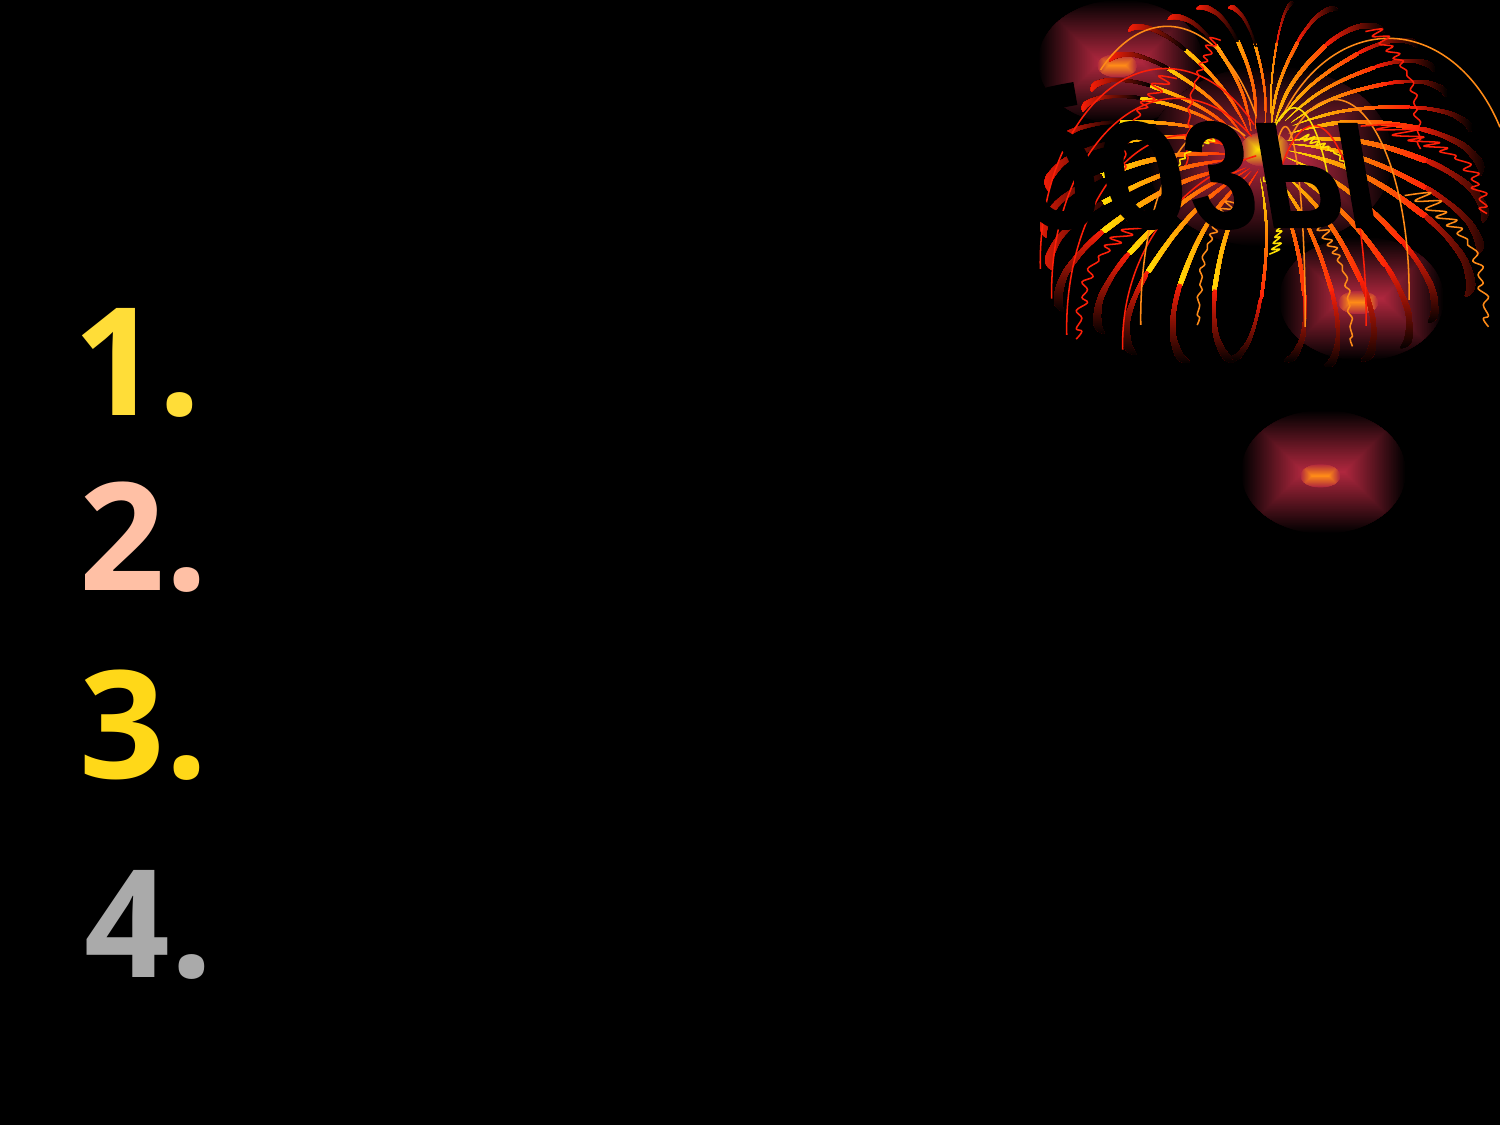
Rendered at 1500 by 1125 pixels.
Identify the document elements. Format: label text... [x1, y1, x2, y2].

text_box 3. [65, 621, 224, 816]
text_box 2. [65, 433, 224, 621]
text_box 4. [70, 820, 247, 1015]
text_box 1. [58, 257, 235, 453]
